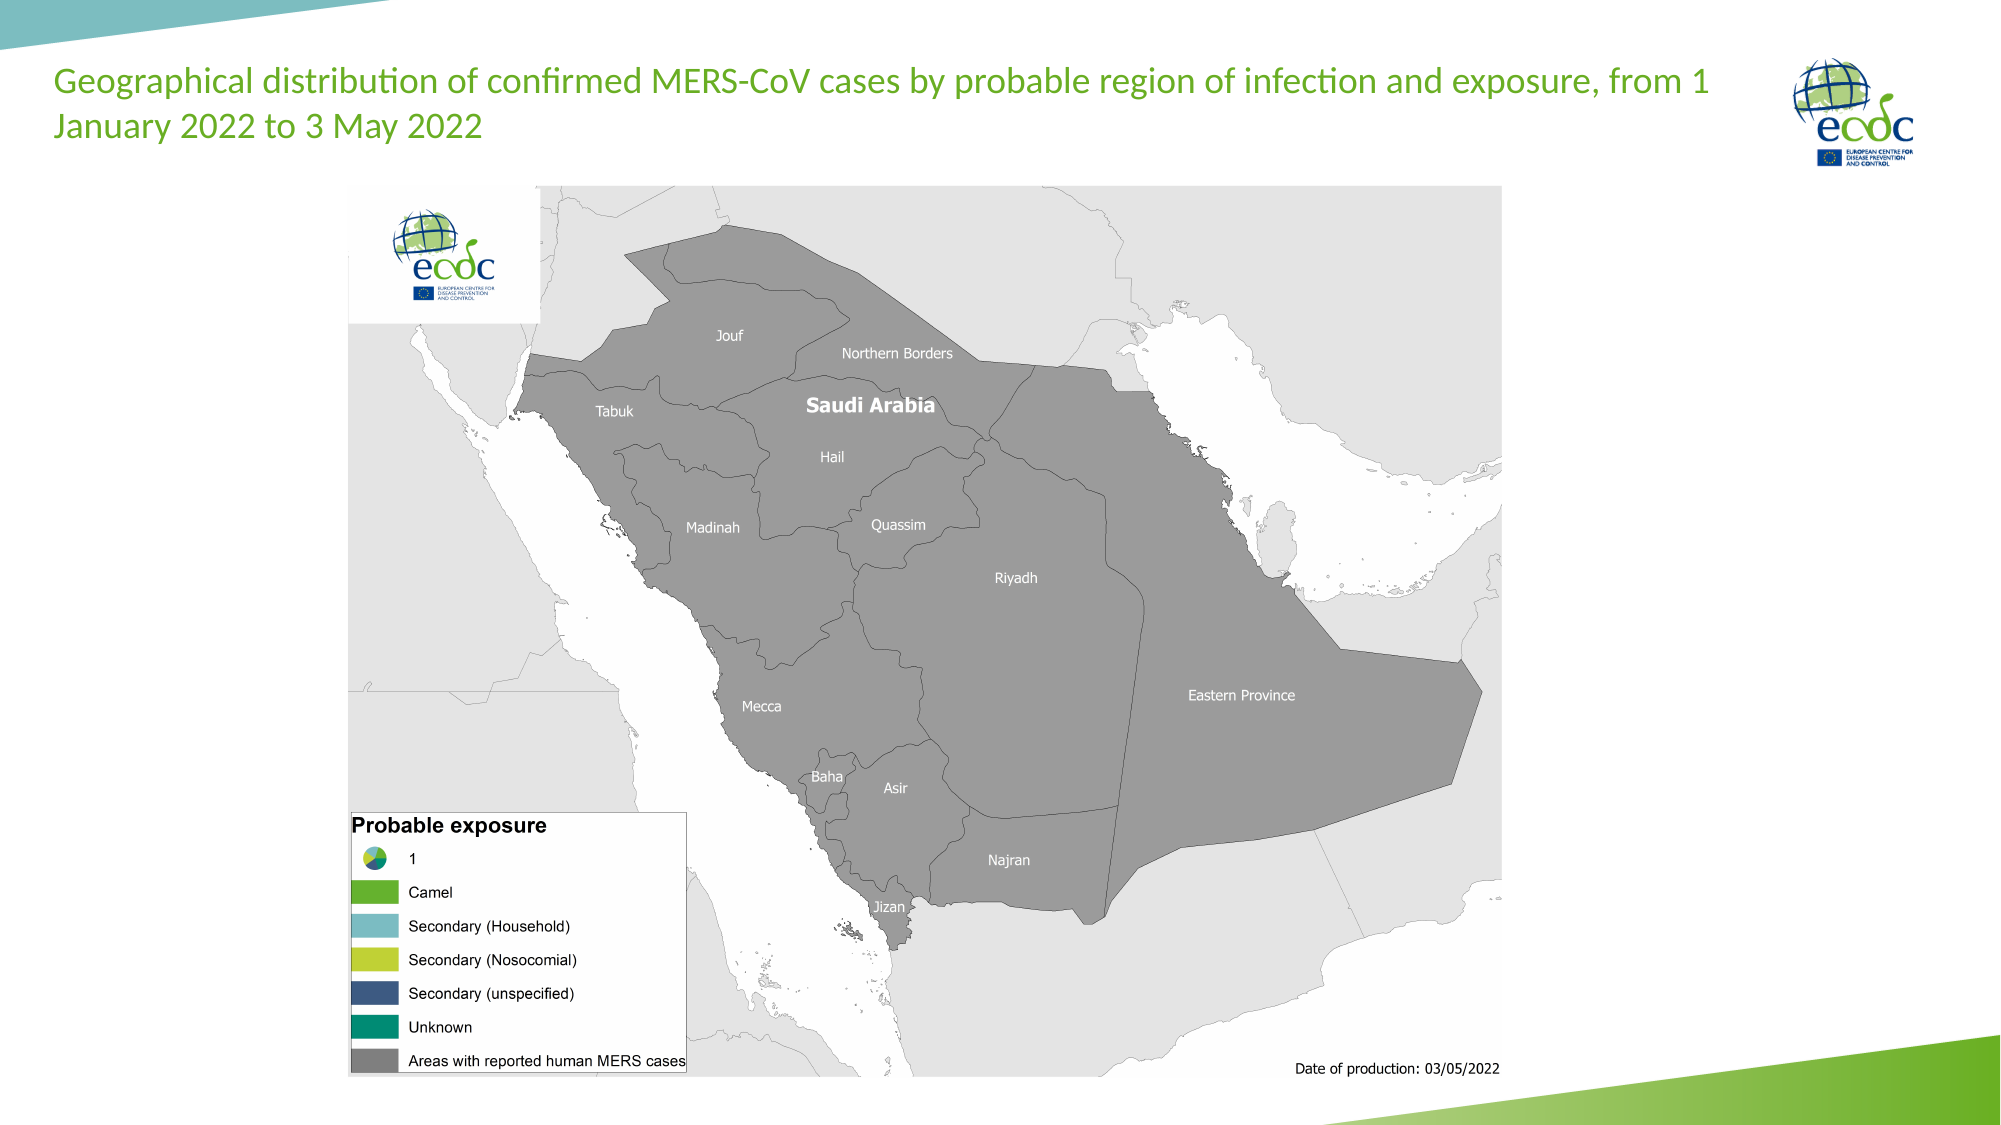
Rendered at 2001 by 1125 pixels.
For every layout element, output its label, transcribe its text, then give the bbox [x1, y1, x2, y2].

picture [0, 0, 2001, 1125]
title Geographical distribution of confirmed MERS-CoV cases by probable region of infection and exposure, from 1 January 2022 to 3 May 2022 [38, 47, 1758, 154]
